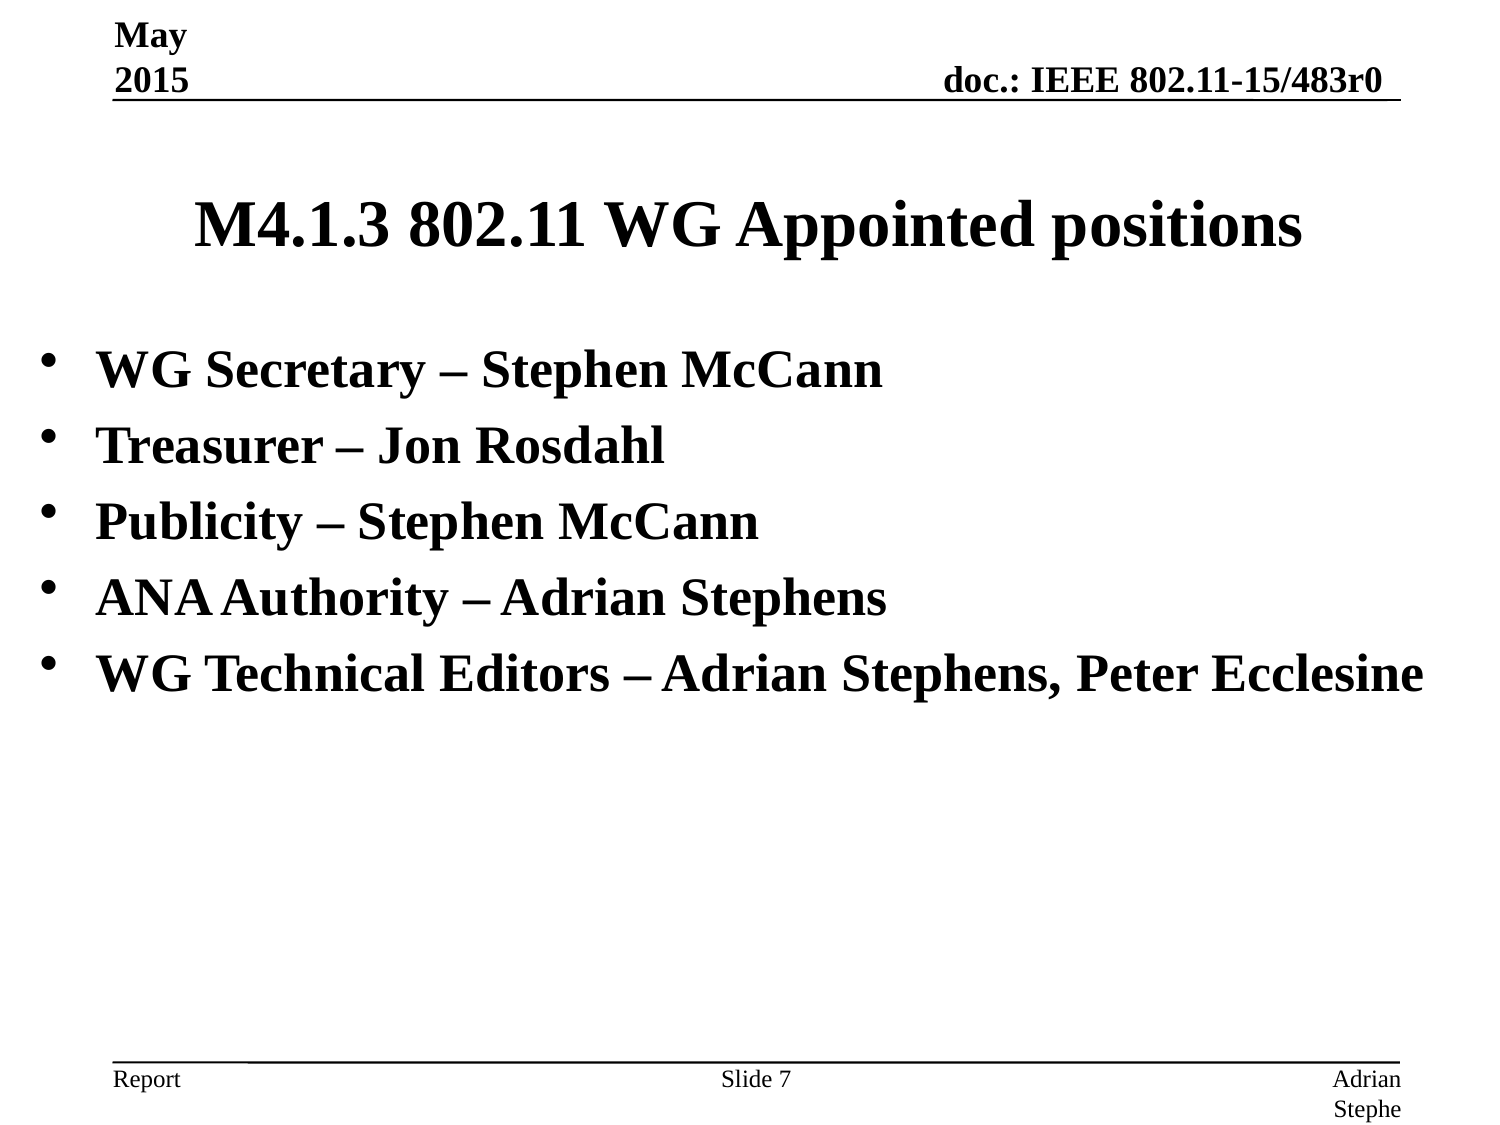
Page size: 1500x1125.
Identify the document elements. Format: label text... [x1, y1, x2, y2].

list WG Secretary – Stephen McCann Treasurer – Jon Rosdahl Publicity – Stephen McCann ANA Authority – Adrian Stephens WG Technical Editors – Adrian Stephens, Peter Ecclesine [24, 326, 1500, 1002]
title M4.1.3 802.11 WG Appointed positions [112, 152, 1388, 288]
footer Adrian Stephens, Intel Corporation [1324, 1061, 1402, 1093]
slide_number Slide 7 [712, 1061, 800, 1093]
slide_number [114, 54, 272, 101]
